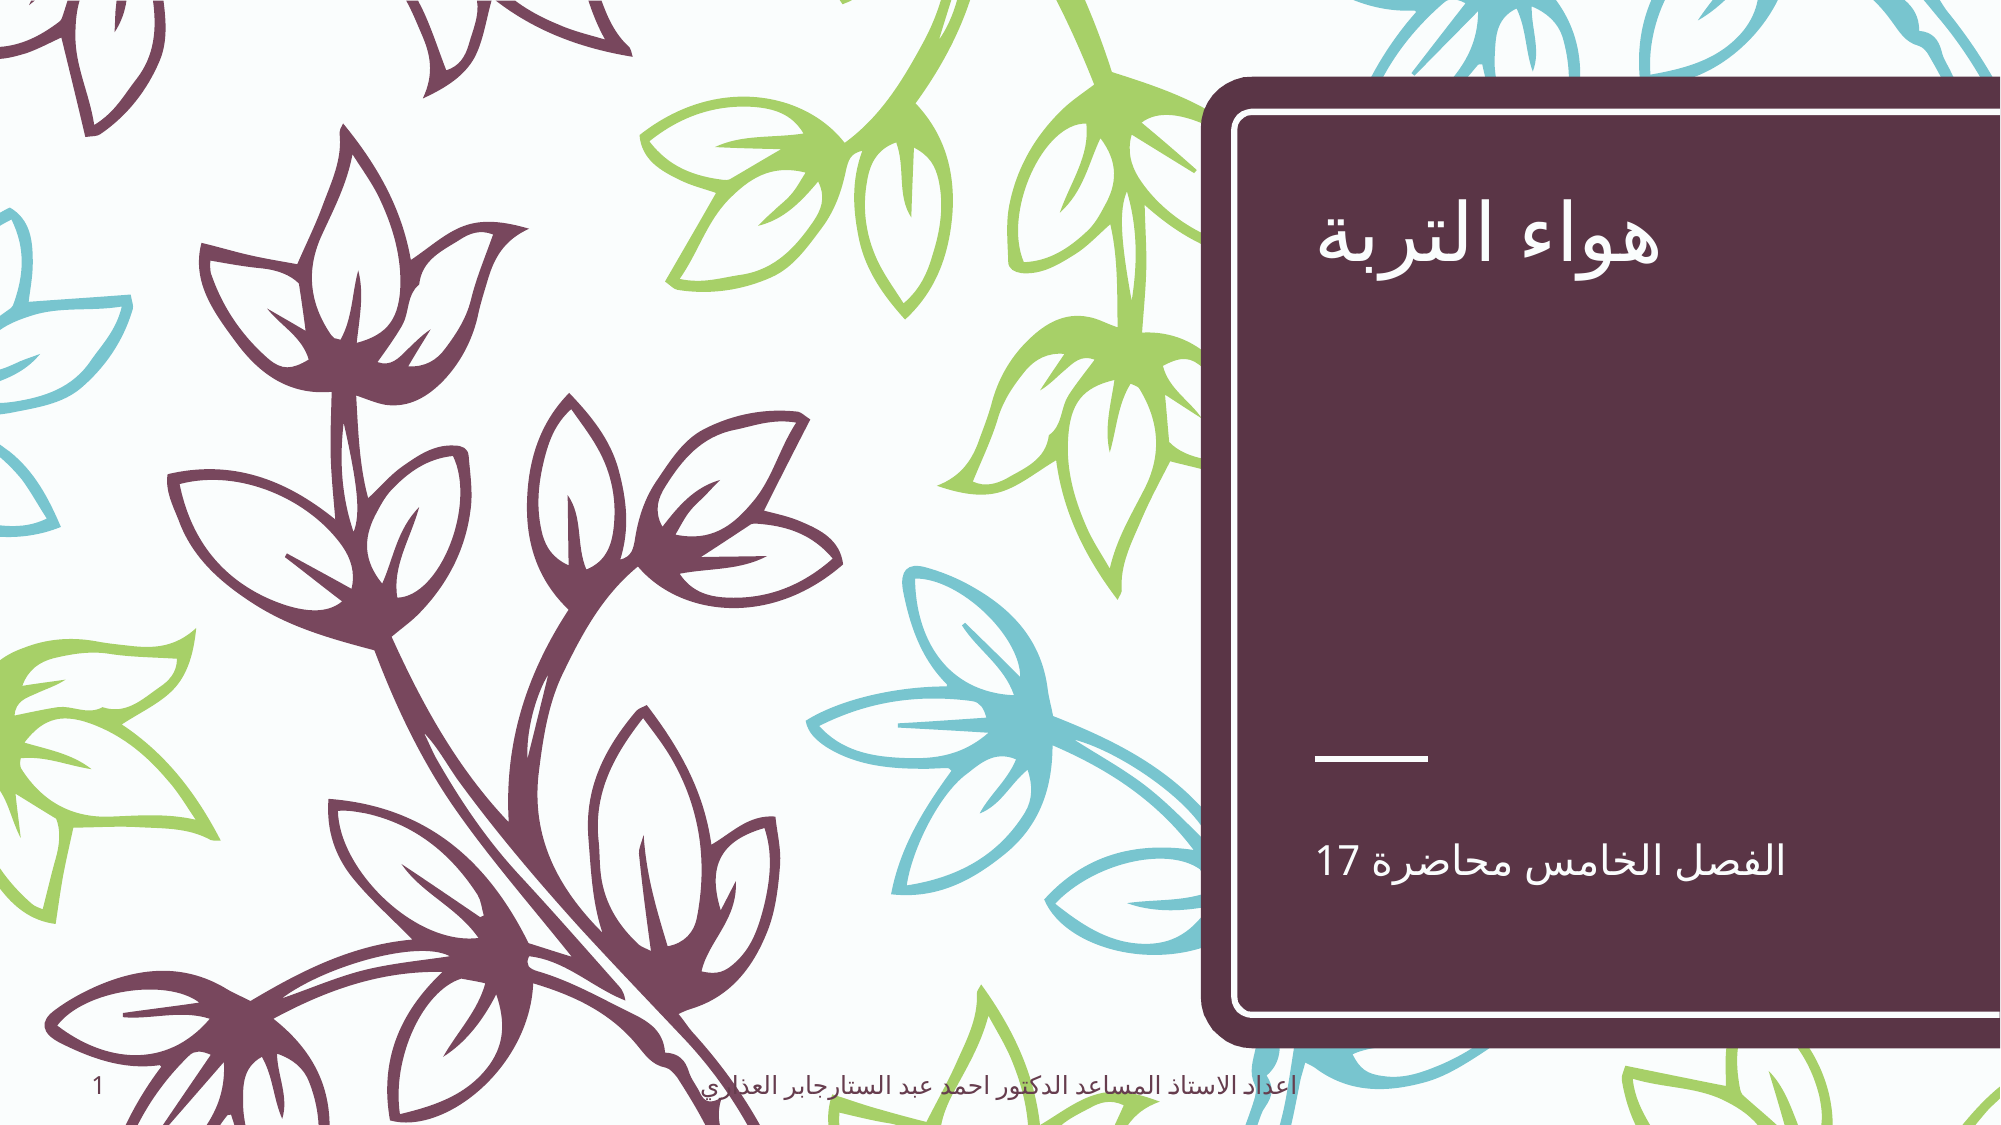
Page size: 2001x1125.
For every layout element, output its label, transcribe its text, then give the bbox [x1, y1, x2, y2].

title هواء التربة [1299, 167, 1922, 718]
footer اعداد الاستاذ المساعد الدكتور احمد عبد الستارجابر العذاري [661, 1056, 1337, 1117]
slide_number 1 [76, 1056, 529, 1117]
subtitle الفصل الخامس محاضرة 17 [1299, 811, 1922, 982]
